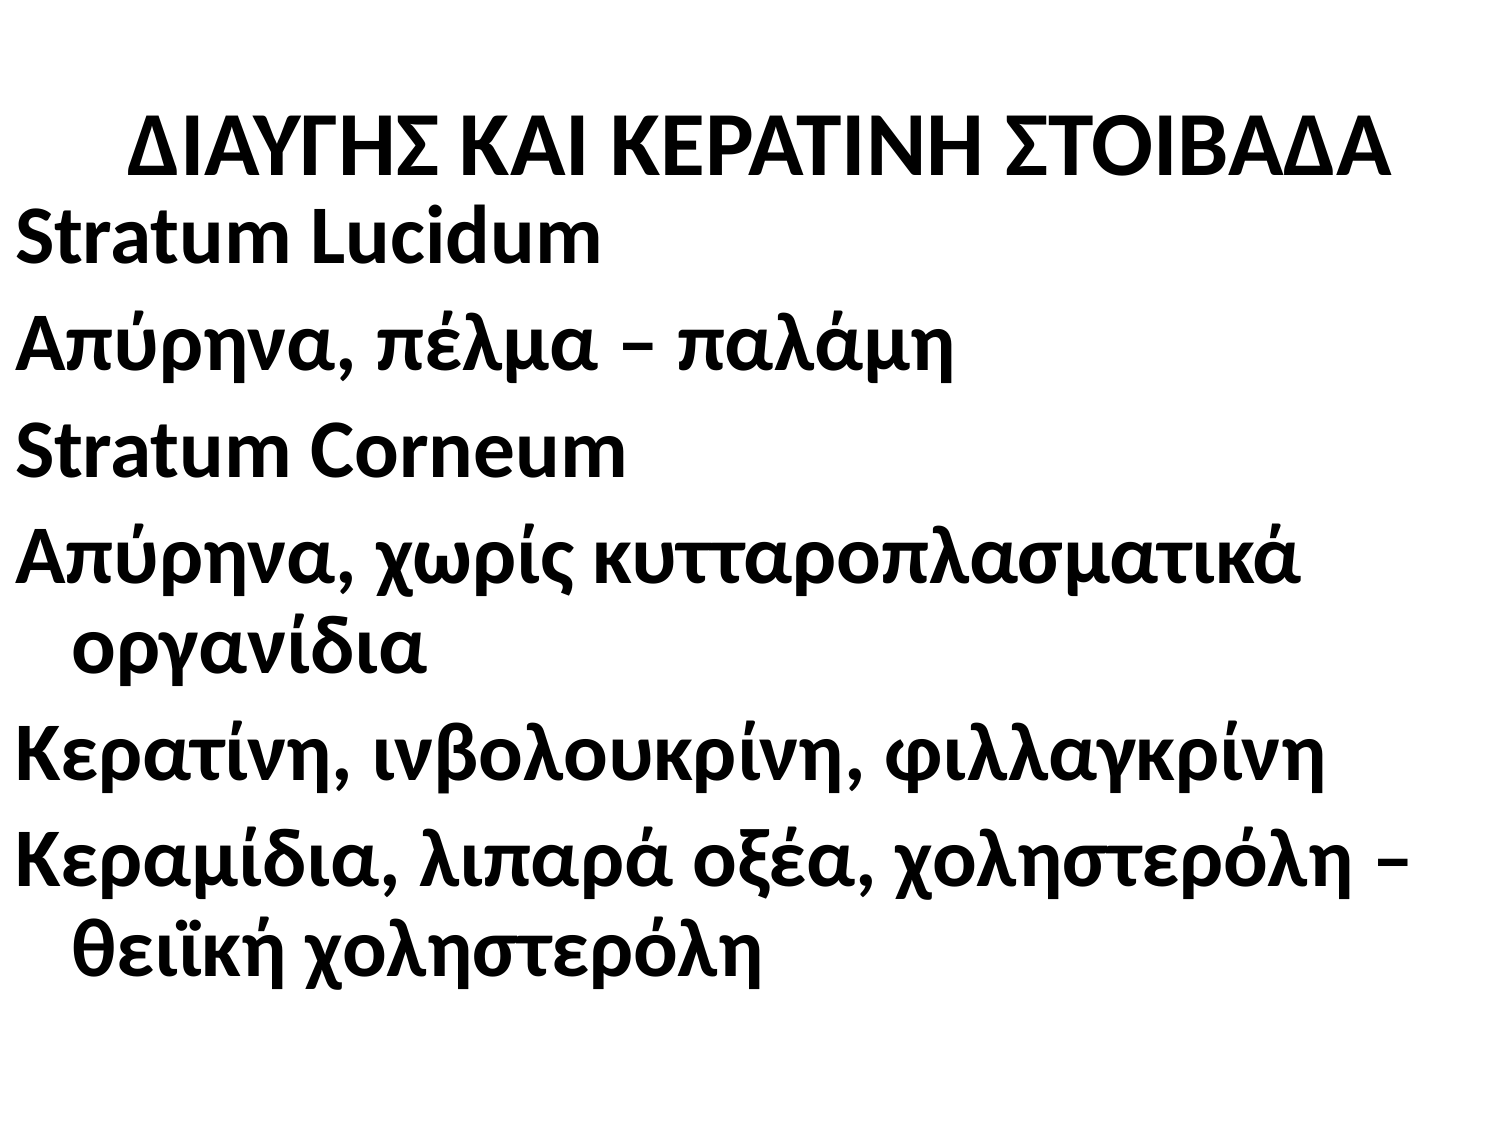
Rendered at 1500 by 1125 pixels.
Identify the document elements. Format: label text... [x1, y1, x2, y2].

title ΔΙΑΥΓΗΣ ΚΑΙ ΚΕΡΑΤΙΝΗ ΣΤΟΙΒΑΔΑ [74, 44, 1426, 184]
list Stratum Lucidum Απύρηνα, πέλμα – παλάμη Stratum Corneum Απύρηνα, χωρίς κυτταροπλασματικά οργανίδια Κερατίνη, ινβολουκρίνη, φιλλαγκρίνη Κεραμίδια, λιπαρά οξέα, χοληστερόλη – θειϊκή χοληστερόλη [0, 184, 1500, 1125]
